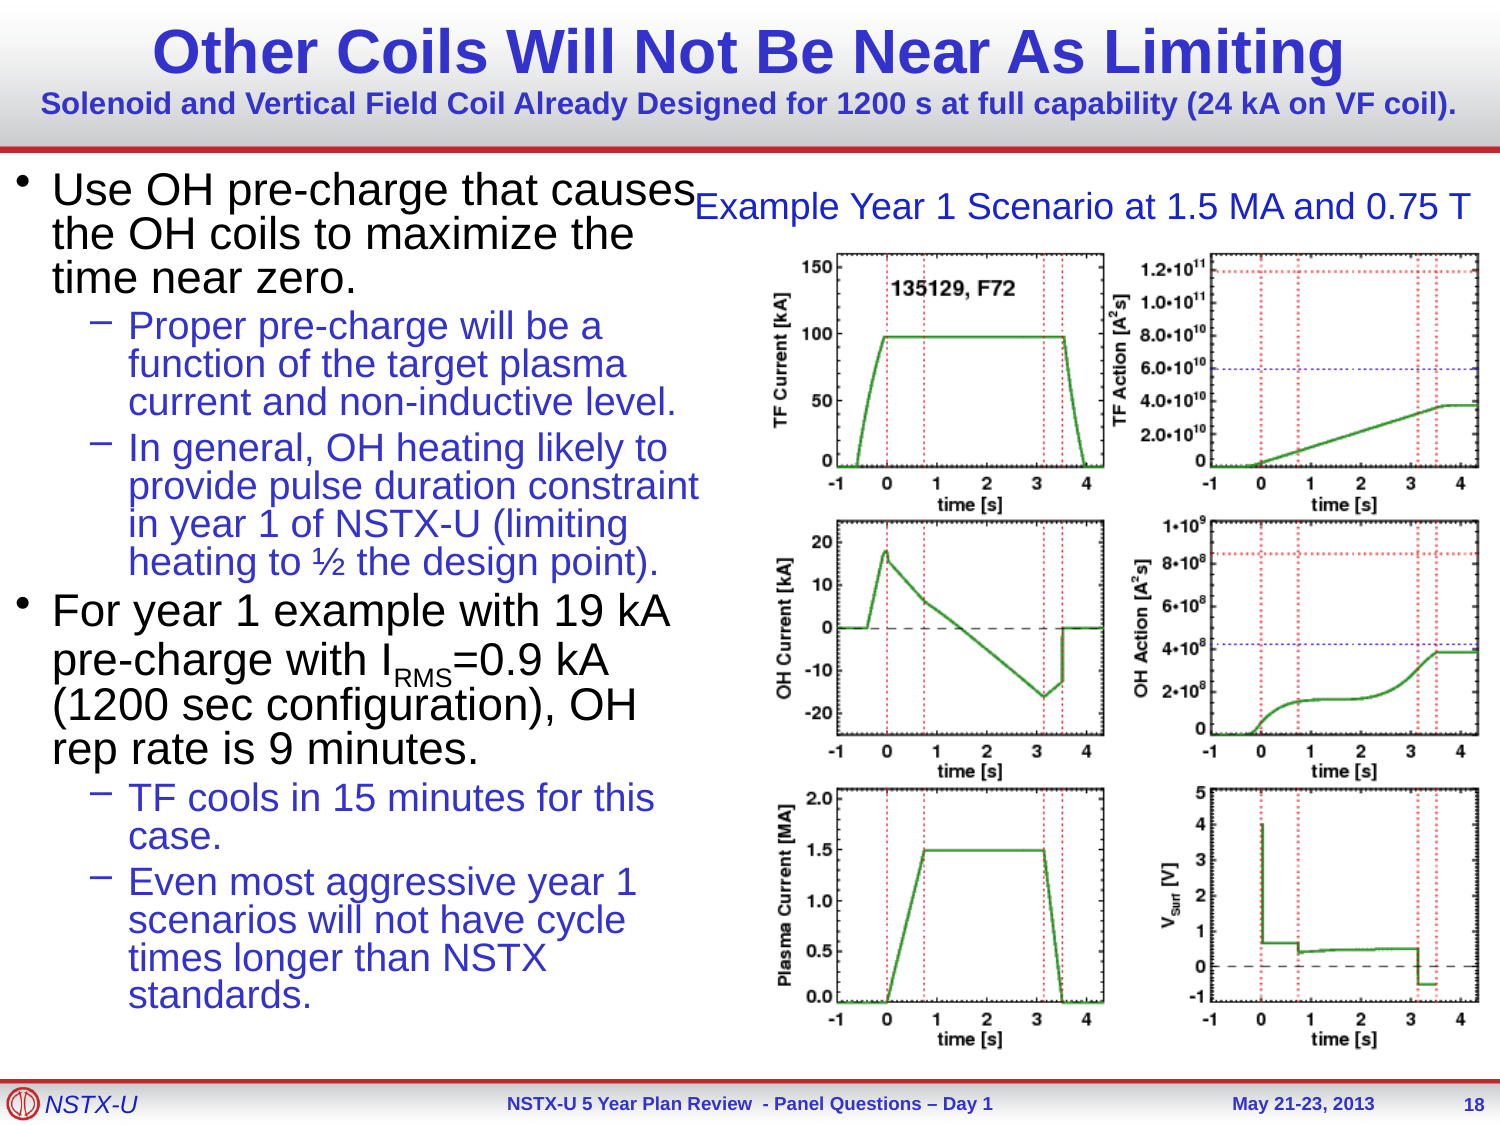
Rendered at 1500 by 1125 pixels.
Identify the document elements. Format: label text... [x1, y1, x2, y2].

text_box Example Year 1 Scenario at 1.5 MA and 0.75 T [679, 174, 1488, 235]
title Other Coils Will Not Be Near As Limiting Solenoid and Vertical Field Coil Already Designed for 1200 s at full capability (24 kA on VF coil). [0, 1, 1500, 140]
picture [754, 249, 1488, 1051]
picture [0, 1079, 1500, 1125]
slide_number 18 [1374, 1091, 1500, 1117]
list Use OH pre-charge that causes the OH coils to maximize the time near zero. Proper pre-charge will be a function of the target plasma current and non-inductive level. In general, OH heating likely to provide pulse duration constraint in year 1 of NSTX-U (limiting heating to ½ the design point). For year 1 example with 19 kA pre-charge with IRMS=0.9 kA (1200 sec configuration), OH rep rate is 9 minutes. TF cools in 15 minutes for this case. Even most aggressive year 1 scenarios will not have cycle times longer than NSTX standards. [0, 162, 726, 1076]
